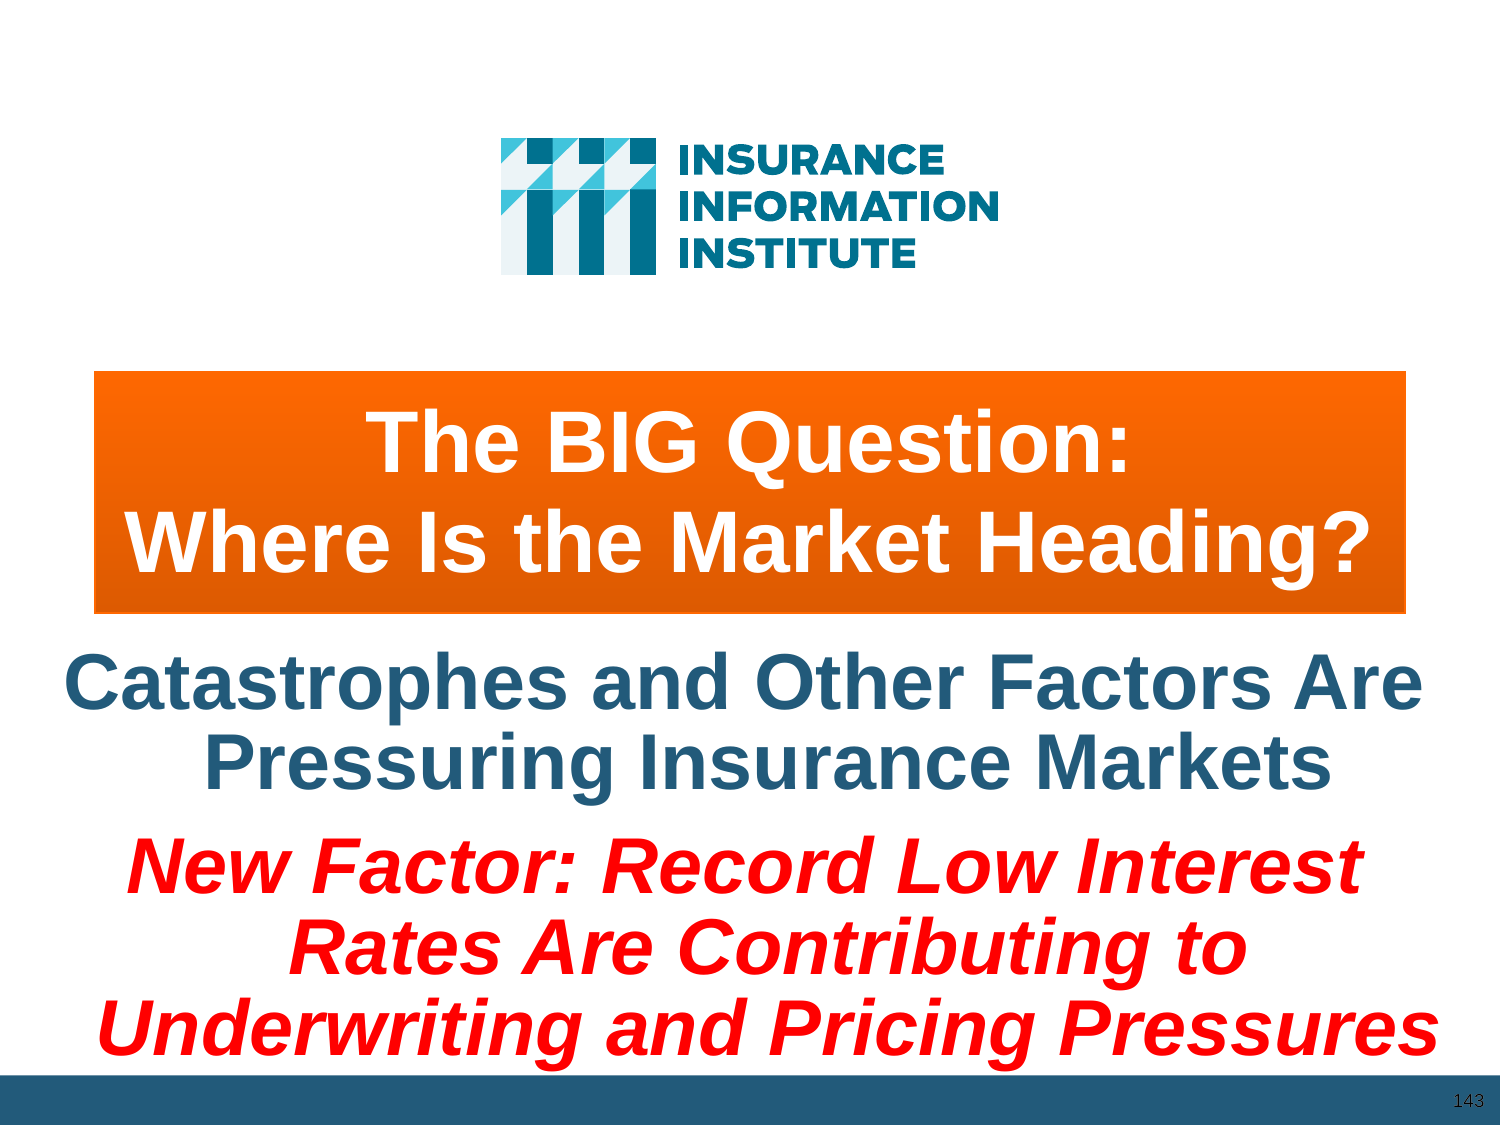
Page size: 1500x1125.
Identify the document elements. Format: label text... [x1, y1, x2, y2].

picture [500, 137, 998, 275]
title The BIG Question: Where Is the Market Heading? [95, 371, 1405, 614]
text_box [0, 1075, 1500, 1125]
text_box New Factor: Record Low Interest Rates Are Contributing to Underwriting and Pricing Pressures [33, 822, 1457, 1079]
slide_number 143 [1410, 1091, 1485, 1112]
text_box Catastrophes and Other Factors Are Pressuring Insurance Markets [50, 637, 1439, 814]
